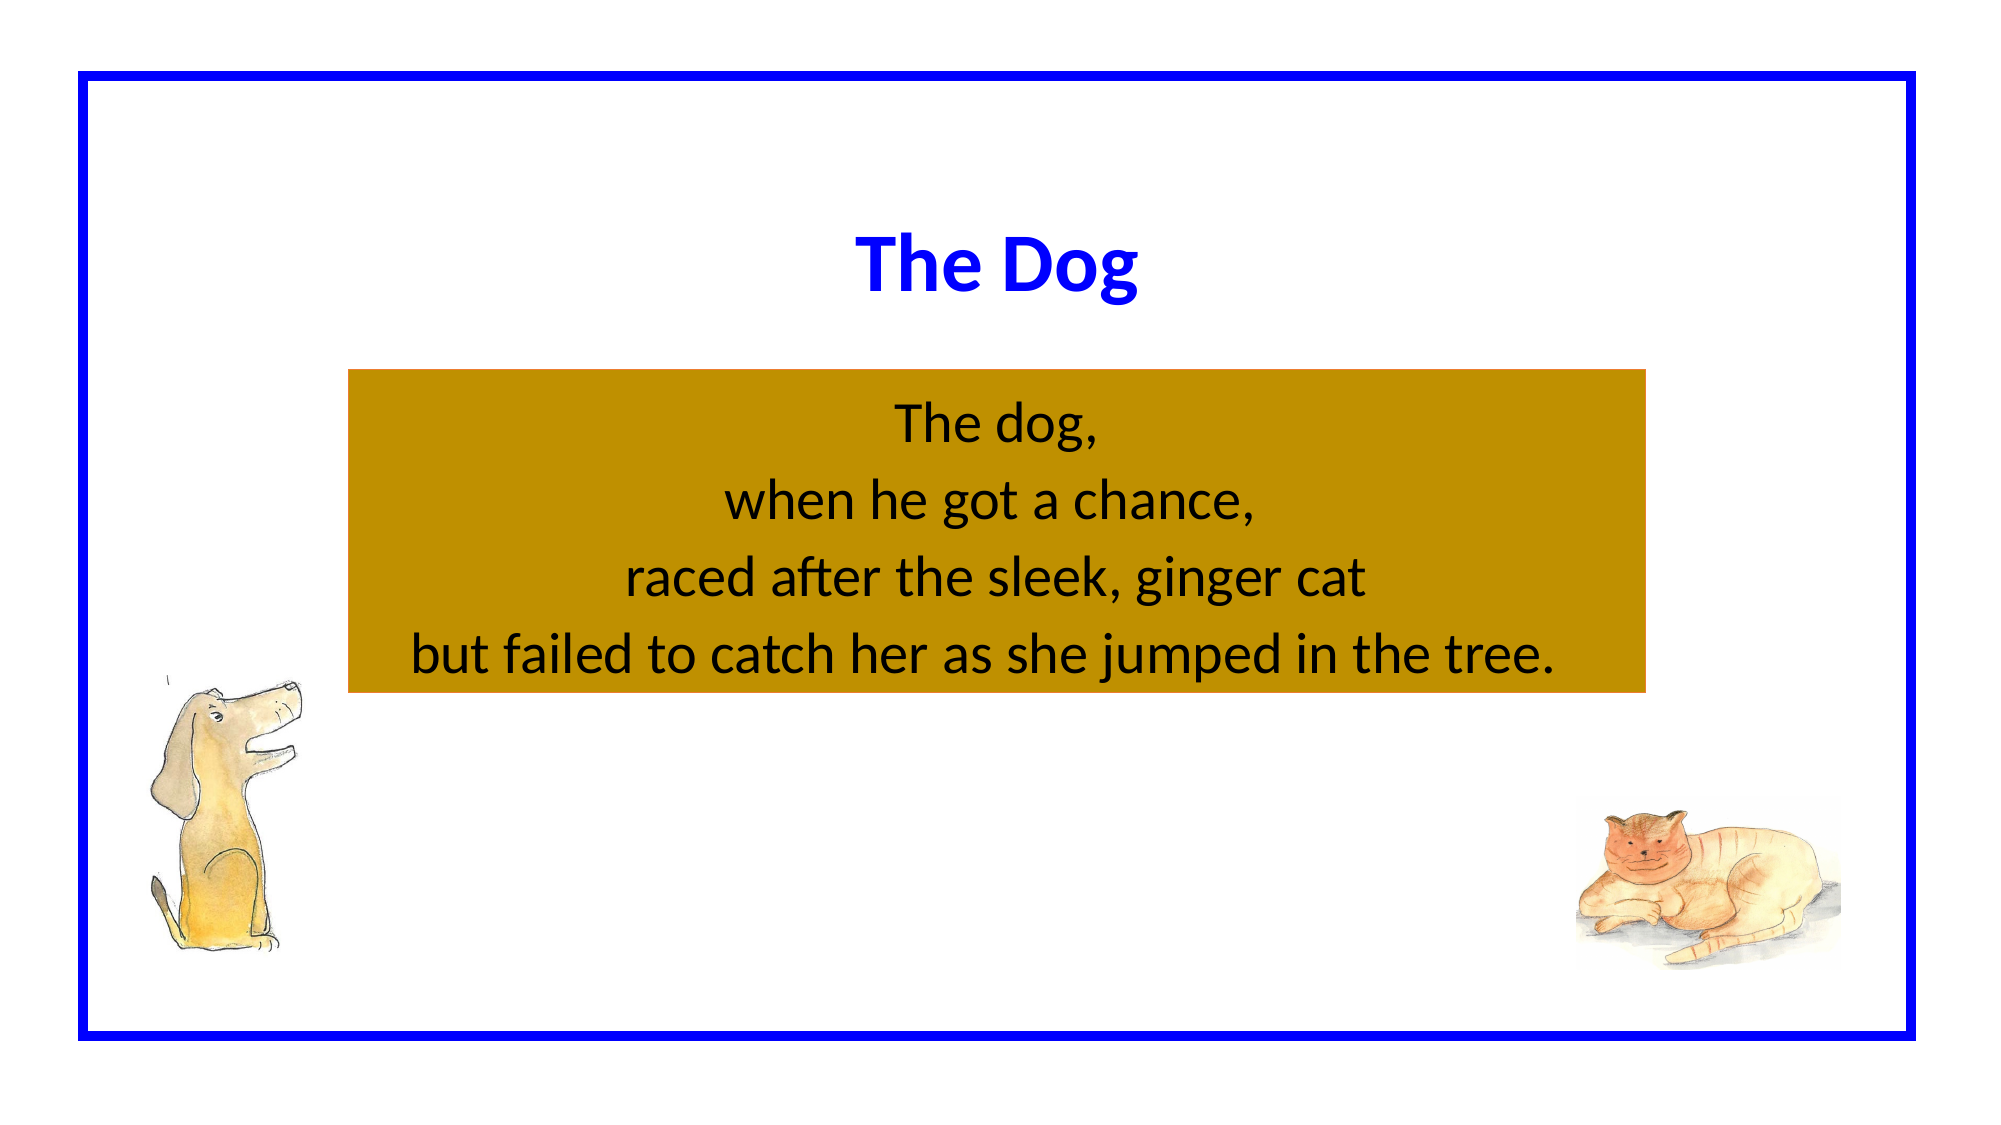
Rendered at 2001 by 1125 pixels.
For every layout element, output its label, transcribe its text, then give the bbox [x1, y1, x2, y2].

text_box [82, 75, 1912, 1037]
text_box The dog, when he got a chance, raced after the sleek, ginger cat but failed to catch her as she jumped in the tree. [348, 369, 1646, 693]
picture [1575, 796, 1841, 970]
picture [141, 675, 333, 970]
